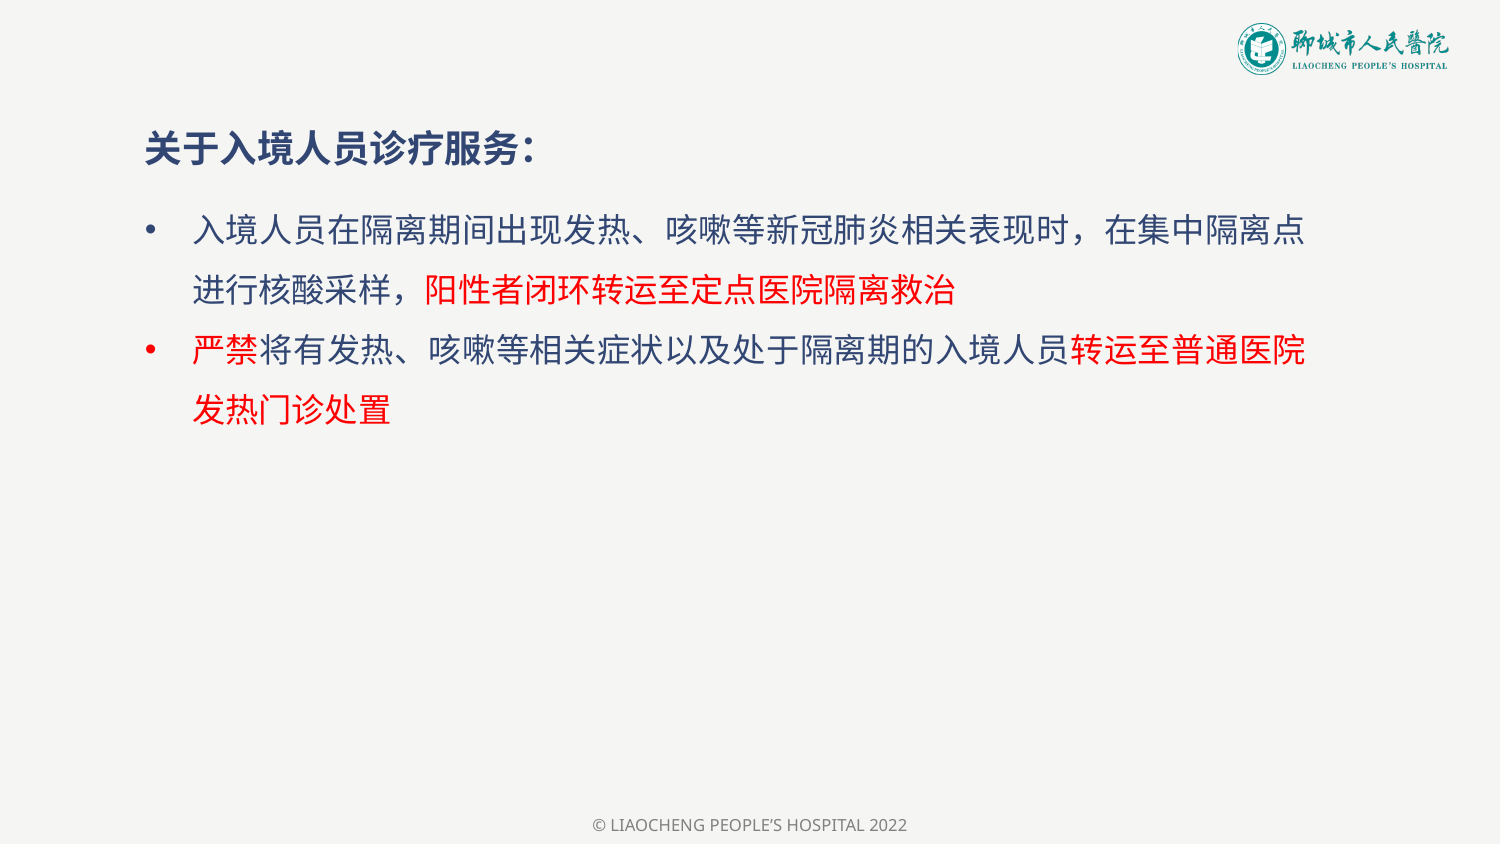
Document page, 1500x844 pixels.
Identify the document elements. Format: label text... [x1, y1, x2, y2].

text_box © LIAOCHENG PEOPLE’S HOSPITAL 2022 [0, 806, 1500, 844]
text_box 入境人员在隔离期间出现发热、咳嗽等新冠肺炎相关表现时，在集中隔离点进行核酸采样，阳性者闭环转运至定点医院隔离救治 严禁将有发热、咳嗽等相关症状以及处于隔离期的入境人员转运至普通医院发热门诊处置 [130, 182, 1321, 437]
picture [1237, 23, 1455, 75]
text_box 关于入境人员诊疗服务： [130, 117, 1321, 178]
